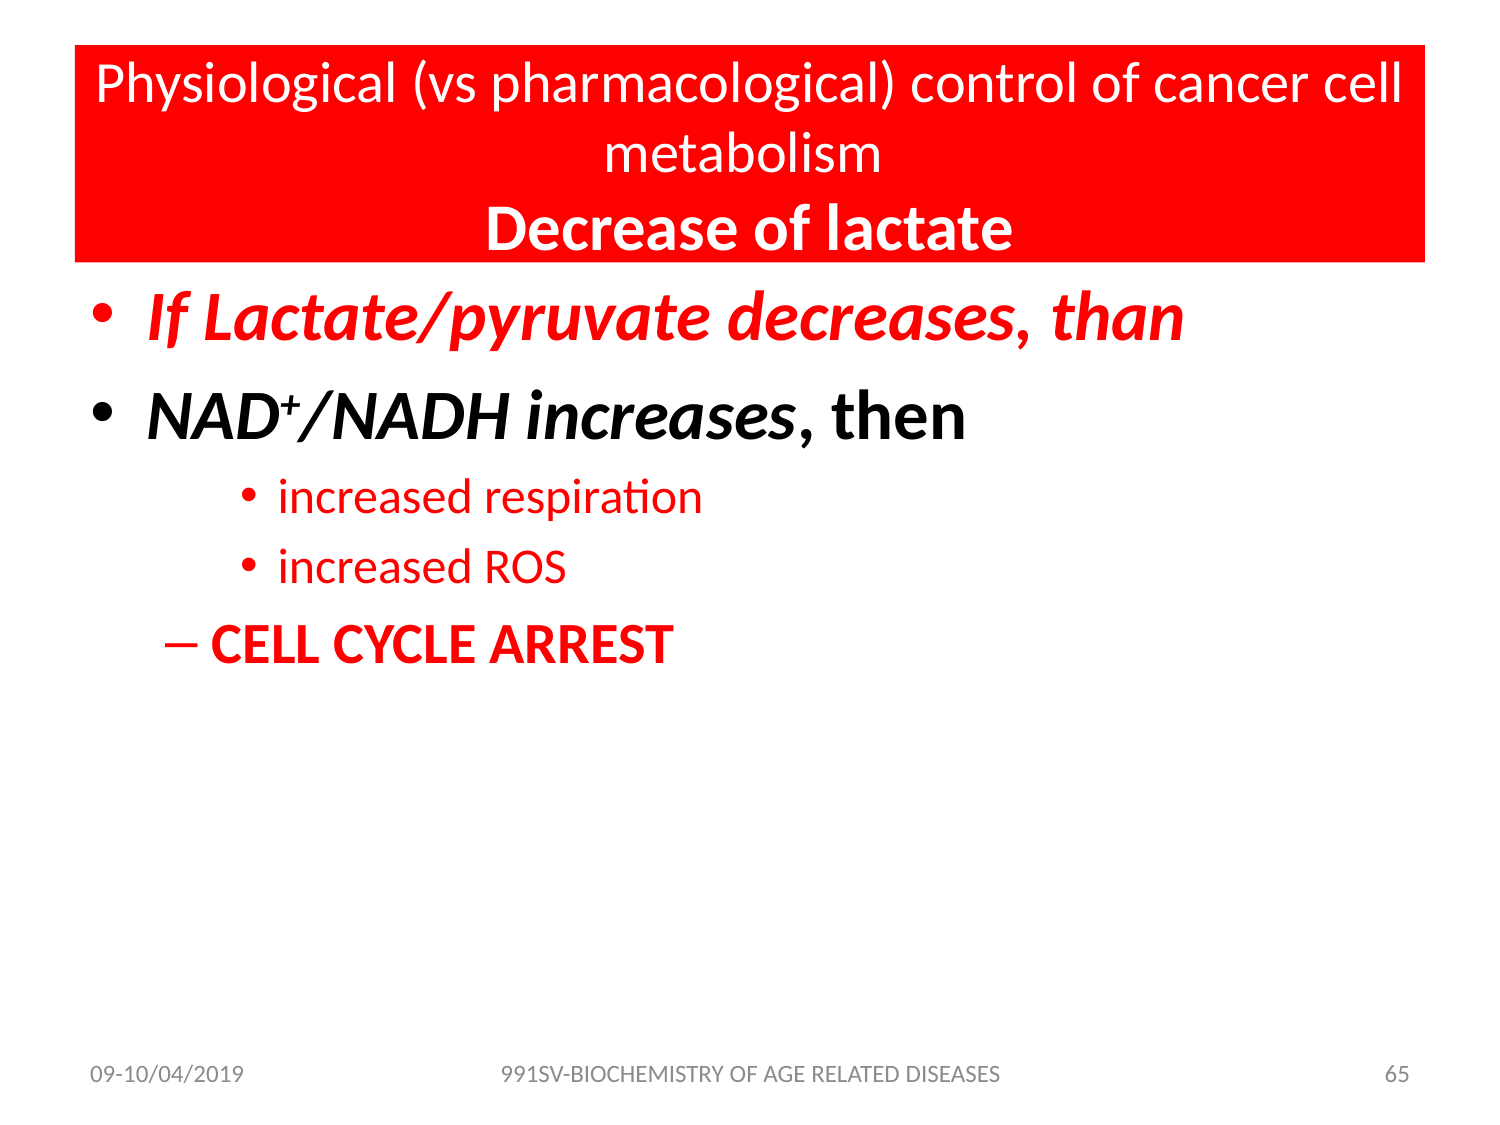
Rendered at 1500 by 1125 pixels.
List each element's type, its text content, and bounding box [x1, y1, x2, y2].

footer 991SV-BIOCHEMISTRY OF AGE RELATED DISEASES [463, 1042, 1045, 1103]
list If Lactate/pyruvate decreases, than NAD+/NADH increases, then increased respiration increased ROS CELL CYCLE ARREST [75, 263, 1425, 1005]
text_box Physiological (vs pharmacological) control of cancer cell metabolism Decrease of lactate [74, 45, 1425, 263]
slide_number 64 [1074, 1042, 1425, 1103]
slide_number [75, 1042, 425, 1103]
